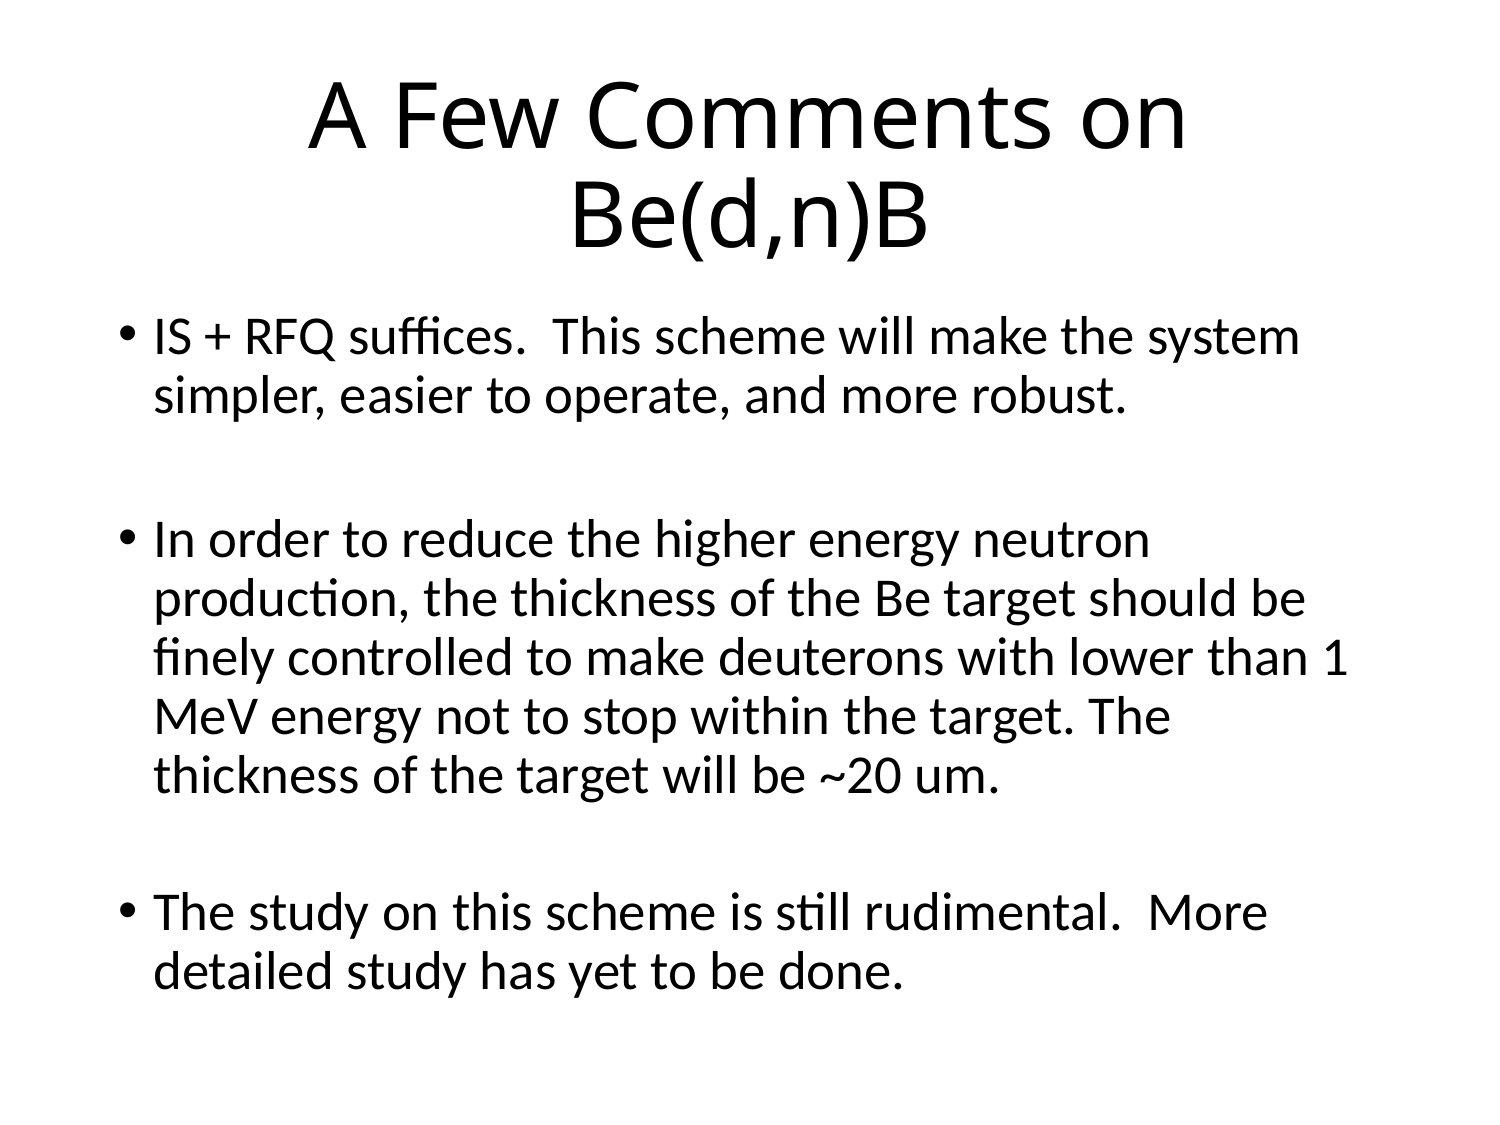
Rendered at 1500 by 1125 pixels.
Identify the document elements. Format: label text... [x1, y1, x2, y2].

title A Few Comments on Be(d,n)B [103, 59, 1397, 278]
list IS + RFQ suffices. This scheme will make the system simpler, easier to operate, and more robust. In order to reduce the higher energy neutron production, the thickness of the Be target should be finely controlled to make deuterons with lower than 1 MeV energy not to stop within the target. The thickness of the target will be ~20 um. The study on this scheme is still rudimental. More detailed study has yet to be done. [103, 299, 1397, 1014]
